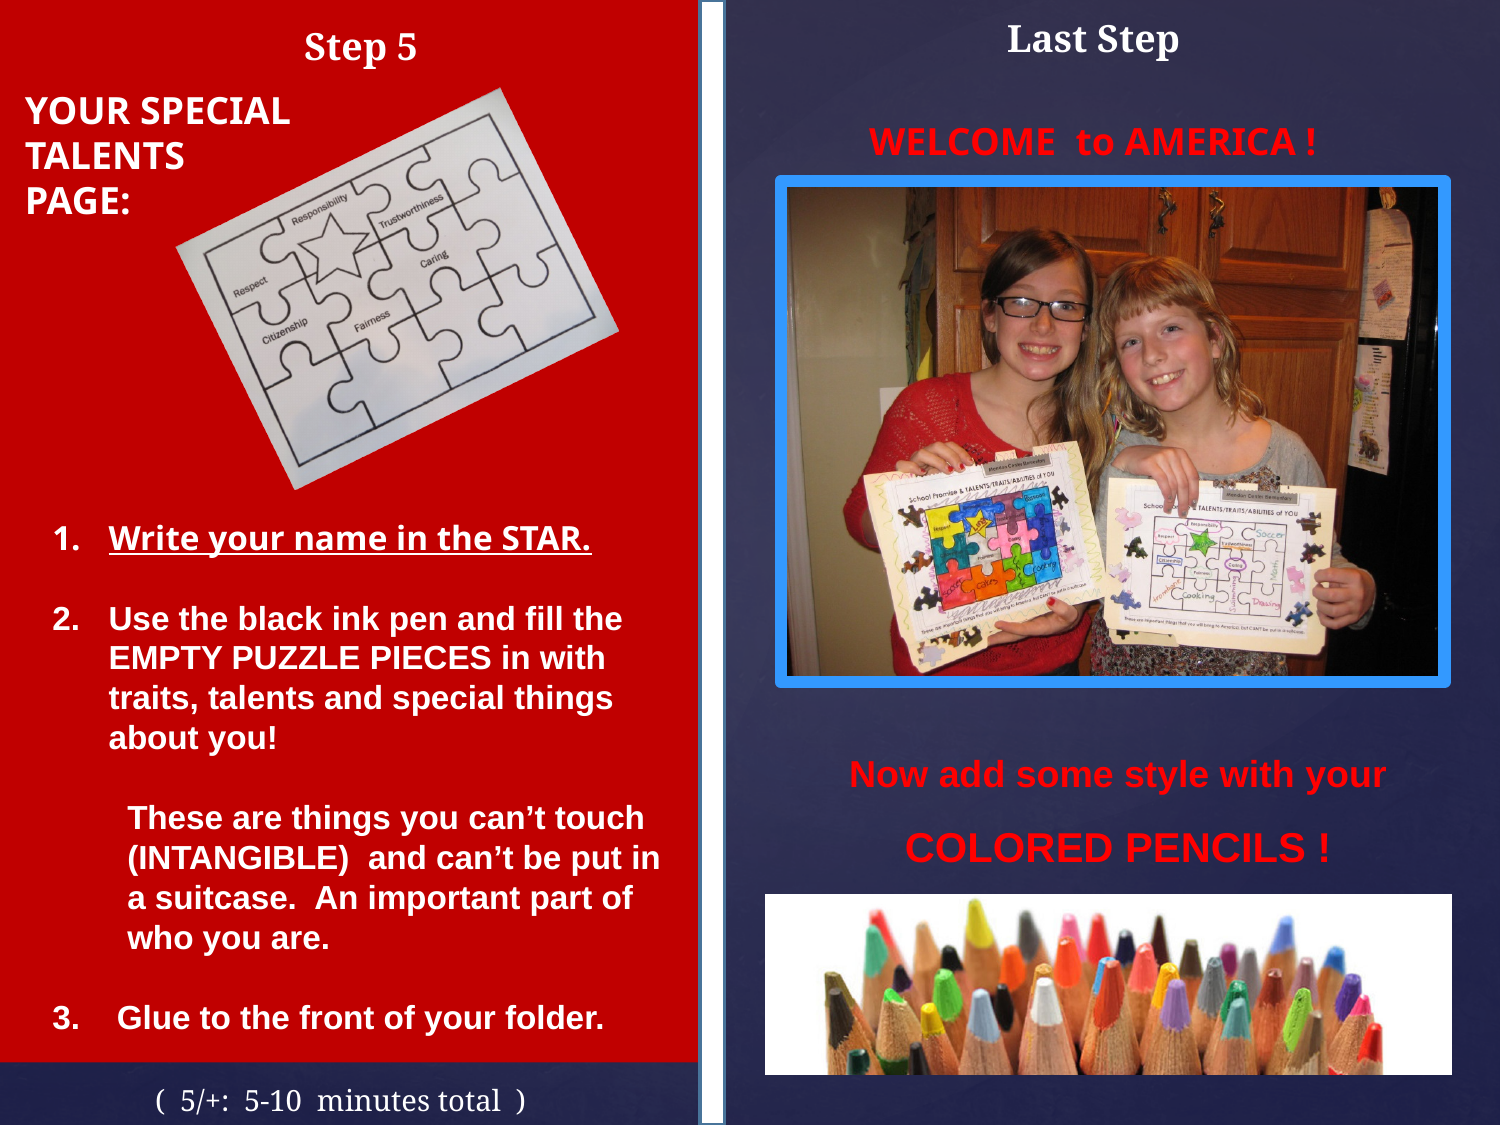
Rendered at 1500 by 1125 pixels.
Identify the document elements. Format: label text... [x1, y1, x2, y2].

text_box Write your name in the STAR. Use the black ink pen and fill the EMPTY PUZZLE PIECES in with traits, talents and special things about you! These are things you can’t touch (INTANGIBLE) and can’t be put in a suitcase. An important part of who you are. 3. Glue to the front of your folder. [37, 489, 682, 1044]
text_box WELCOME to AMERICA ! [793, 110, 1394, 171]
text_box Last Step [974, 7, 1213, 67]
picture [176, 88, 618, 489]
text_box Step 5 [242, 15, 481, 76]
picture [765, 893, 1452, 1076]
picture [786, 186, 1439, 677]
text_box [698, 0, 726, 1125]
text_box Now add some style with your COLORED PENCILS ! [743, 720, 1494, 878]
text_box YOUR SPECIAL TALENTS PAGE: [10, 79, 438, 230]
text_box [0, 0, 698, 1064]
text_box ( 5/+: 5-10 minutes total ) [140, 1074, 541, 1125]
